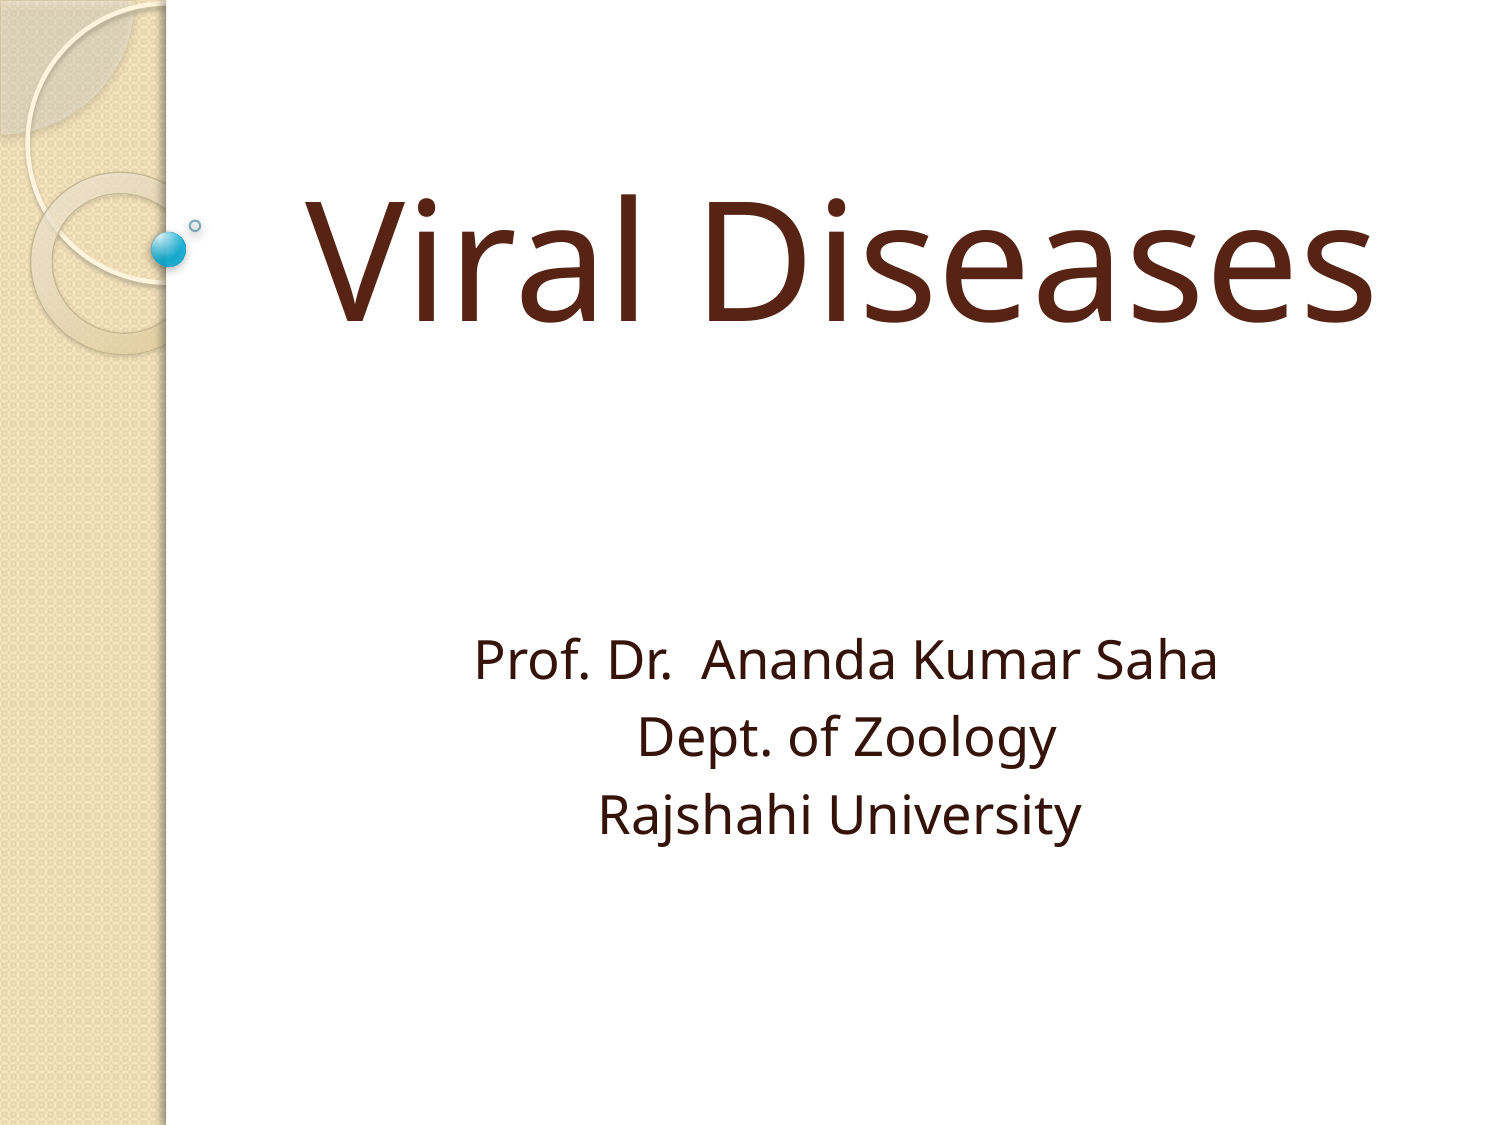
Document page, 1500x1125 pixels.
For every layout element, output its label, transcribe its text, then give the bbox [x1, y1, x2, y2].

title Viral Diseases [234, 125, 1450, 363]
subtitle Prof. Dr. Ananda Kumar Saha Dept. of Zoology Rajshahi University [237, 624, 1453, 913]
